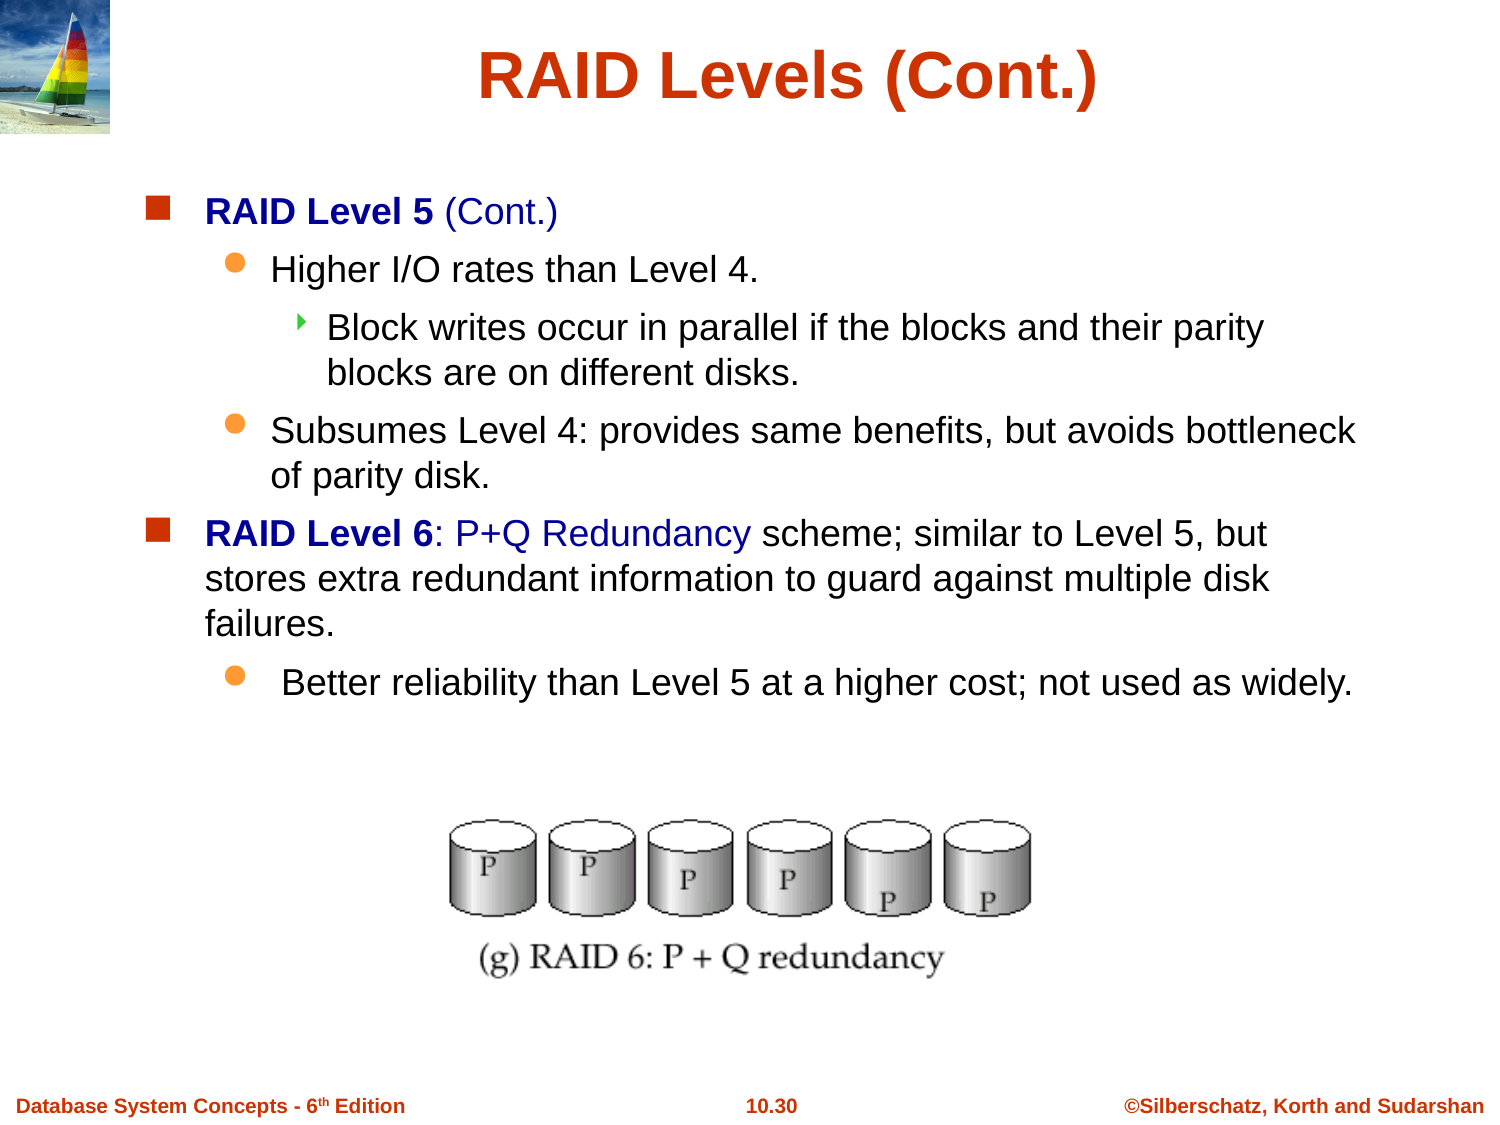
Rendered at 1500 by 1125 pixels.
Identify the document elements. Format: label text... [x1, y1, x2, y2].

list RAID Level 5 (Cont.) Higher I/O rates than Level 4. Block writes occur in parallel if the blocks and their parity blocks are on different disks. Subsumes Level 4: provides same benefits, but avoids bottleneck of parity disk. RAID Level 6: P+Q Redundancy scheme; similar to Level 5, but stores extra redundant information to guard against multiple disk failures. Better reliability than Level 5 at a higher cost; not used as widely. [133, 179, 1391, 985]
title RAID Levels (Cont.) [125, 18, 1452, 120]
picture [0, 0, 110, 134]
picture [320, 791, 1129, 994]
